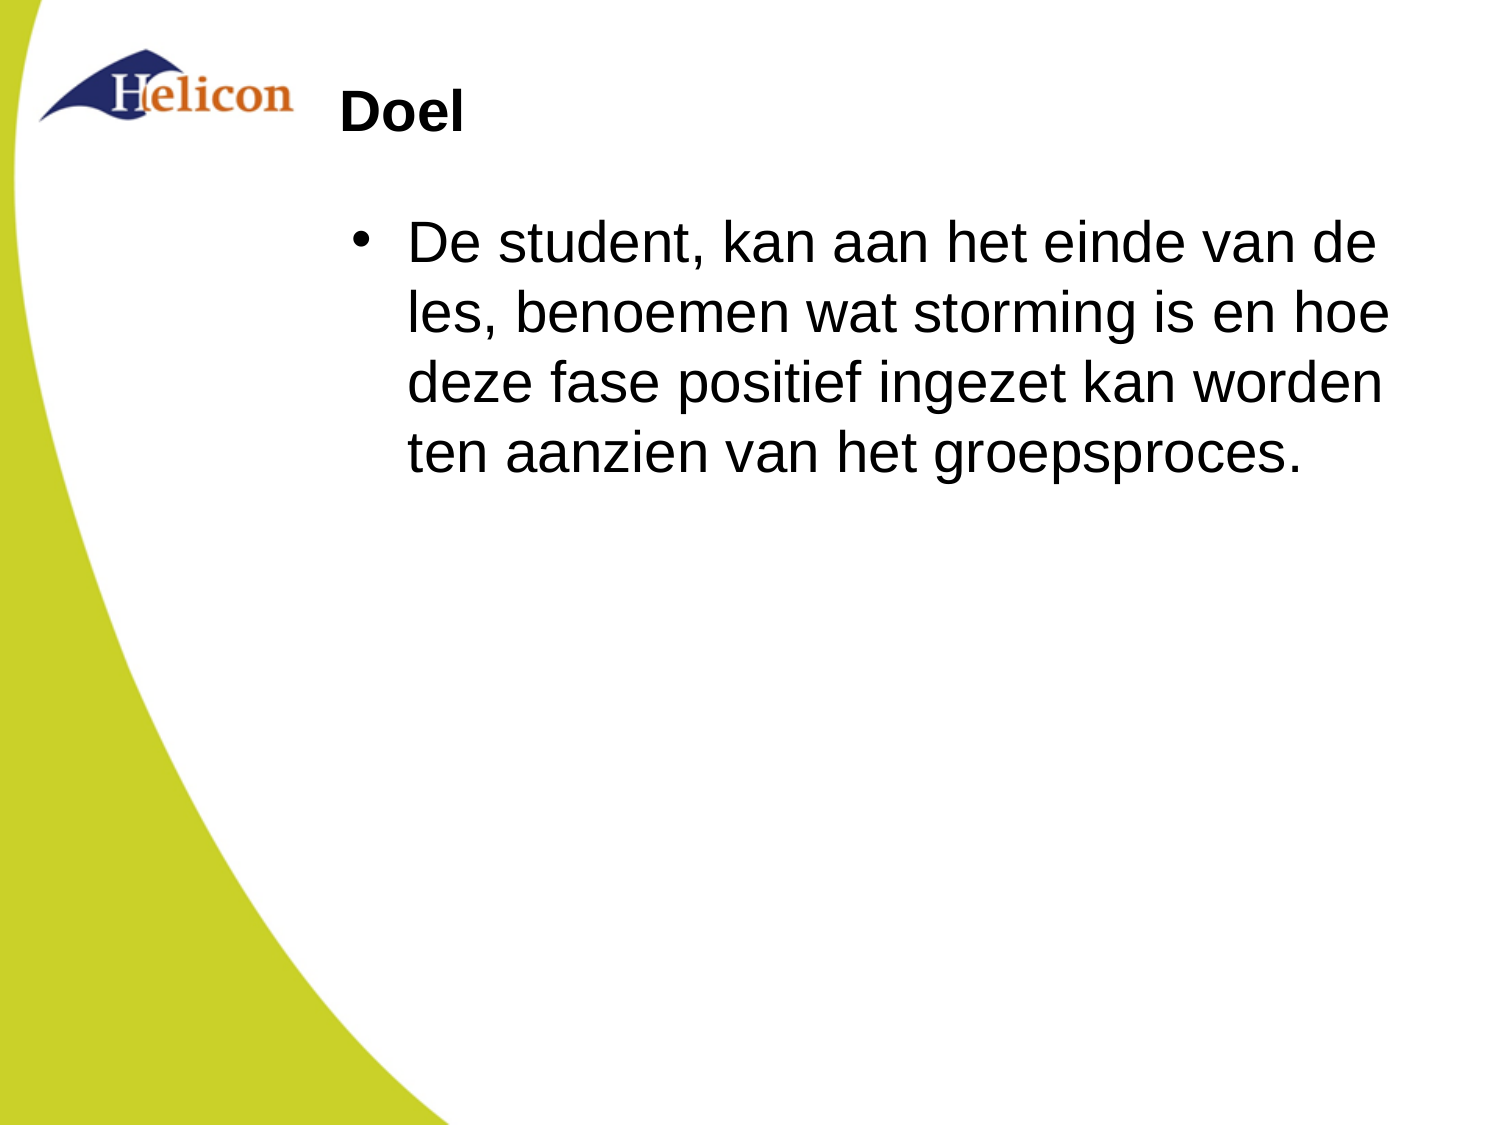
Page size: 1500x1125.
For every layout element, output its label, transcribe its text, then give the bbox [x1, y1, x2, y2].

title Doel [324, 54, 1415, 161]
list De student, kan aan het einde van de les, benoemen wat storming is en hoe deze fase positief ingezet kan worden ten aanzien van het groepsproces. [336, 196, 1425, 1005]
picture [0, 0, 1500, 1125]
